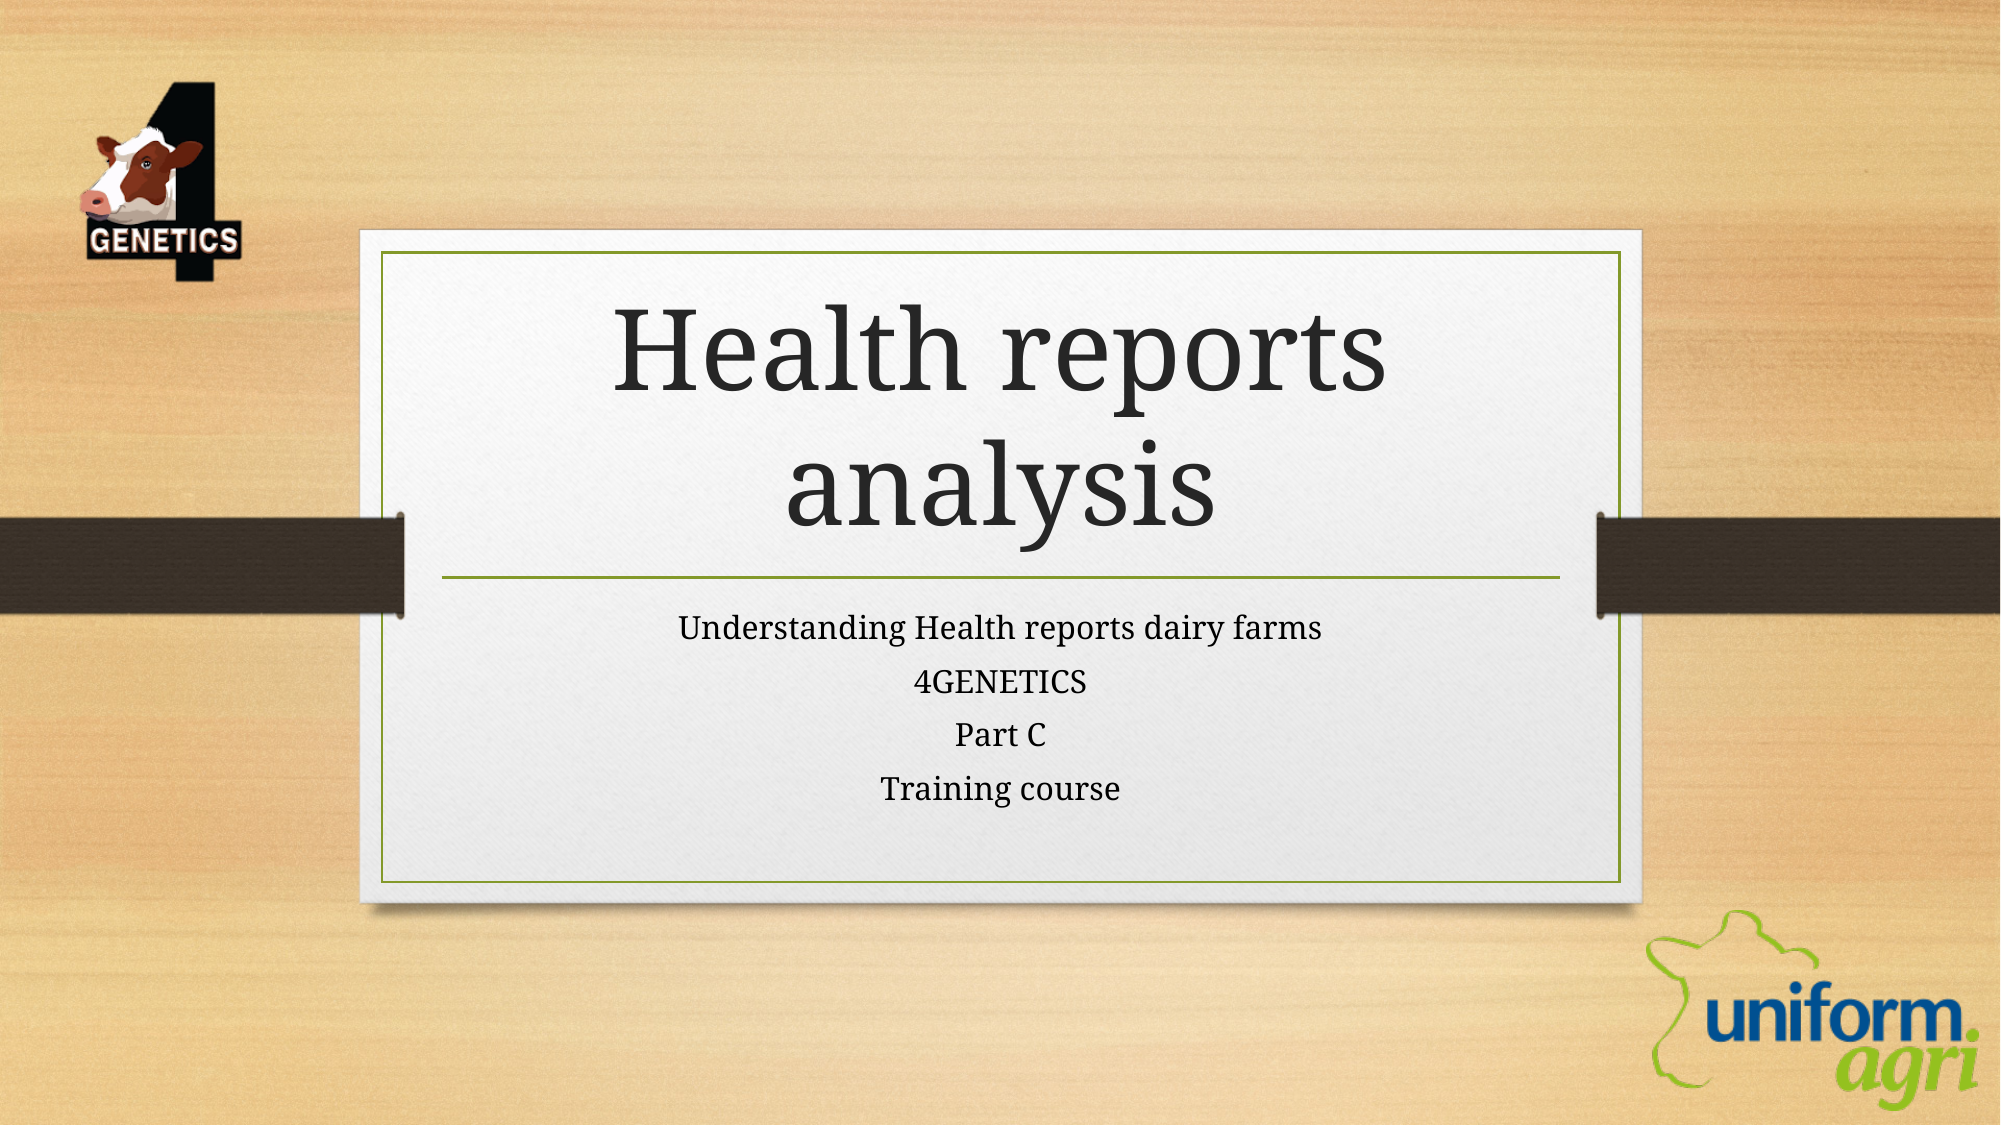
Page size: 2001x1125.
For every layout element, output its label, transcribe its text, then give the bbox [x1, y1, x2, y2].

title Health reports analysis [441, 306, 1560, 556]
picture [0, 0, 2001, 1125]
subtitle Understanding Health reports dairy farms 4GENETICS Part C Training course [441, 600, 1560, 817]
